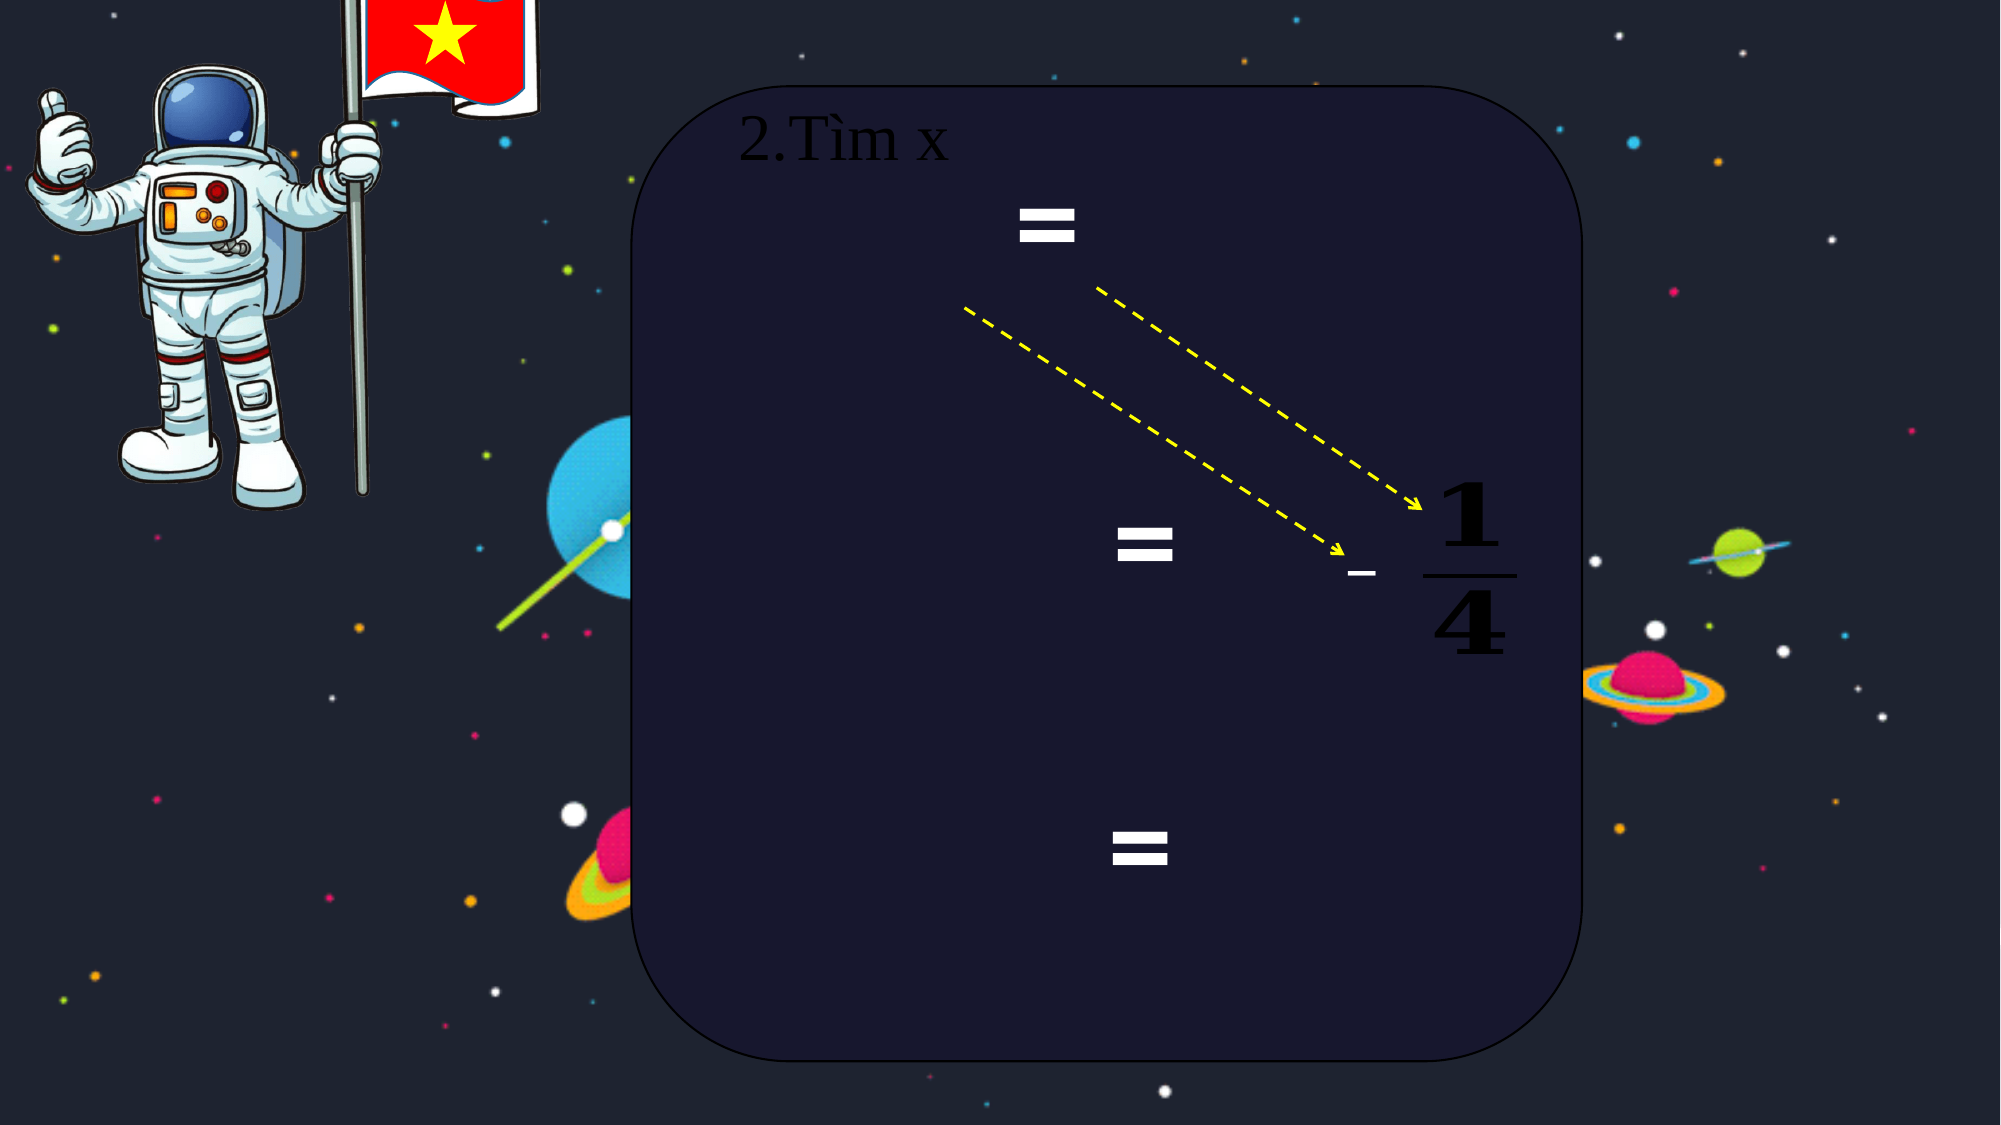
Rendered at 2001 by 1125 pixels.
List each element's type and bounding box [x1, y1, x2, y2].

text_box [1096, 287, 1423, 511]
text_box [25, 0, 541, 511]
text_box [964, 307, 1345, 556]
picture [0, 0, 2001, 1125]
